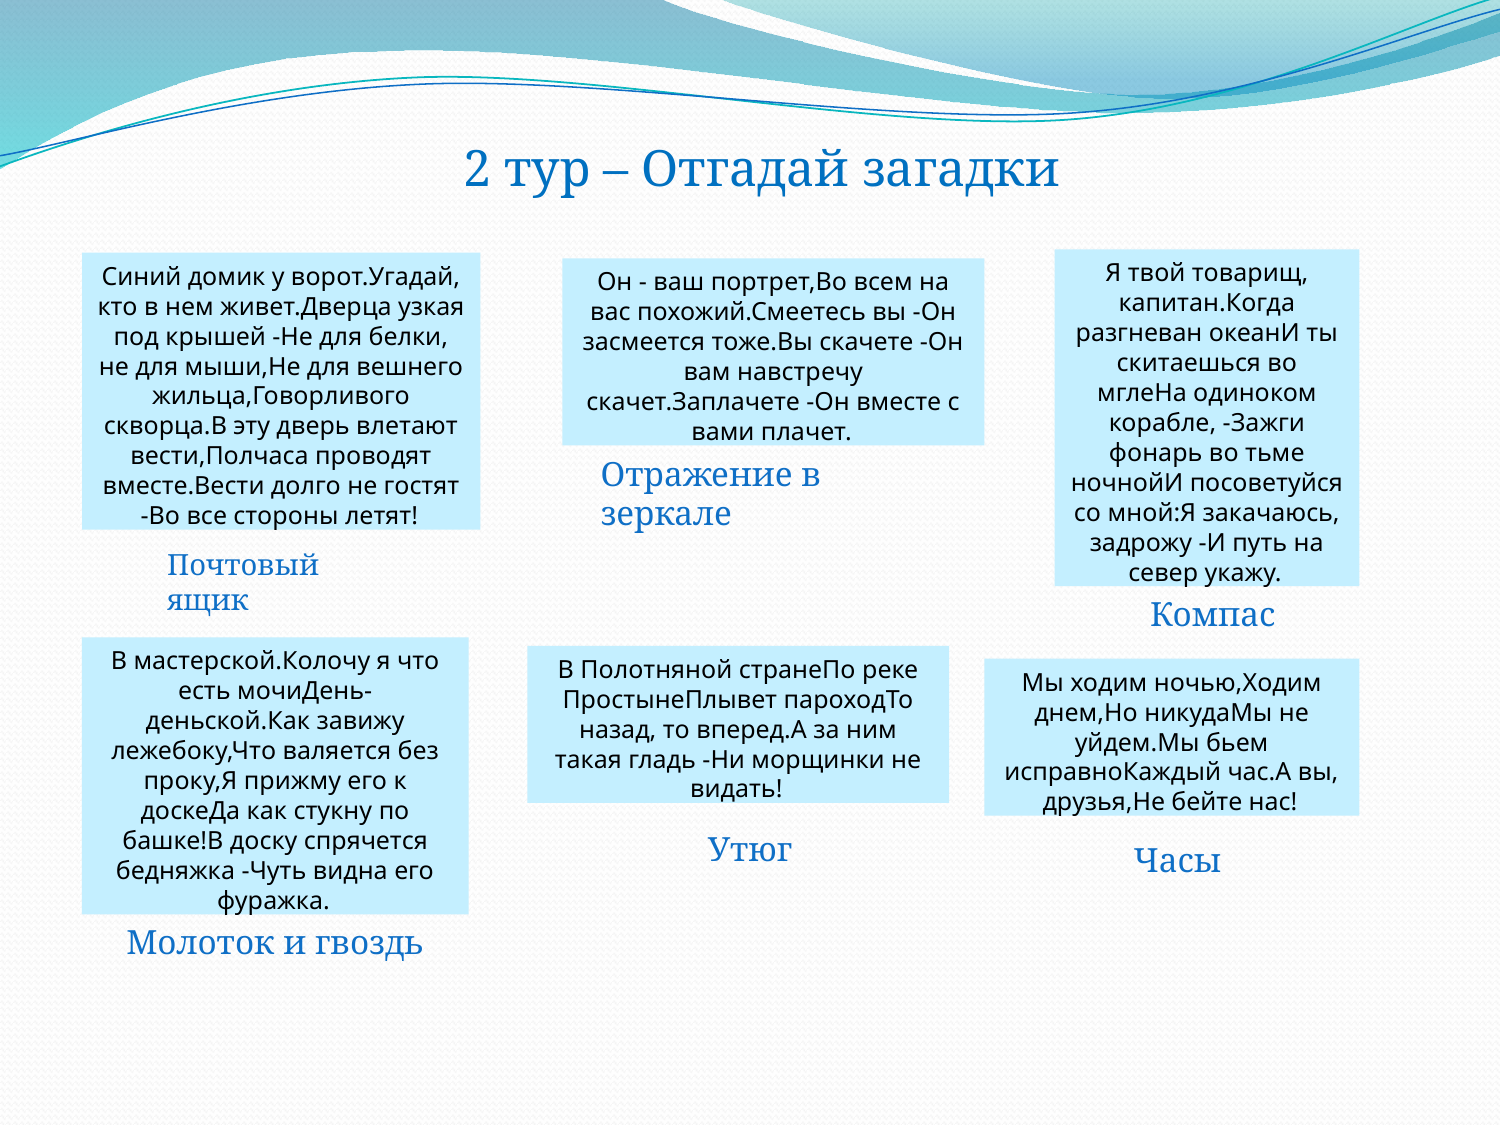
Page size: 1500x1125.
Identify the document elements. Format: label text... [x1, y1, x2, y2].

text_box Молоток и гвоздь [93, 913, 457, 969]
text_box Синий домик у ворот.Угадай, кто в нем живет.Дверца узкая под крышей -Не для белки, не для мыши,Не для вешнего жильца,Говорливого скворца.В эту дверь влетают вести,Полчаса проводят вместе.Вести долго не гостят -Во все стороны летят! [82, 252, 481, 530]
text_box Компас [1066, 585, 1360, 641]
text_box В мастерской.Колочу я что есть мочиДень-деньской.Как завижу лежебоку,Что валяется без проку,Я прижму его к доскеДа как стукну по башке!В доску спрячется бедняжка -Чуть видна его фуражка. [81, 637, 469, 915]
text_box Отражение в зеркале [585, 445, 973, 540]
text_box В Полотняной странеПо реке ПростынеПлывет пароходТо назад, то вперед.А за ним такая гладь -Ни морщинки не видать! [527, 645, 950, 803]
text_box 2 тур – Отгадай загадки [210, 128, 1313, 204]
text_box Утюг [550, 820, 950, 875]
text_box Он - ваш портрет,Во всем на вас похожий.Смеетесь вы -Он засмеется тоже.Вы скачете -Он вам навстречу скачет.Заплачете -Он вместе с вами плачет. [562, 258, 985, 446]
text_box Часы [996, 831, 1360, 887]
text_box Я твой товарищ, капитан.Когда разгневан океанИ ты скитаешься во мглеНа одиноком корабле, -Зажги фонарь во тьме ночнойИ посоветуйся со мной:Я закачаюсь, задрожу -И путь на север укажу. [1054, 249, 1360, 587]
text_box Почтовый ящик [152, 538, 399, 624]
text_box Мы ходим ночью,Ходим днем,Но никудаМы не уйдем.Мы бьем исправноКаждый час.А вы, друзья,Не бейте нас! [984, 658, 1360, 816]
